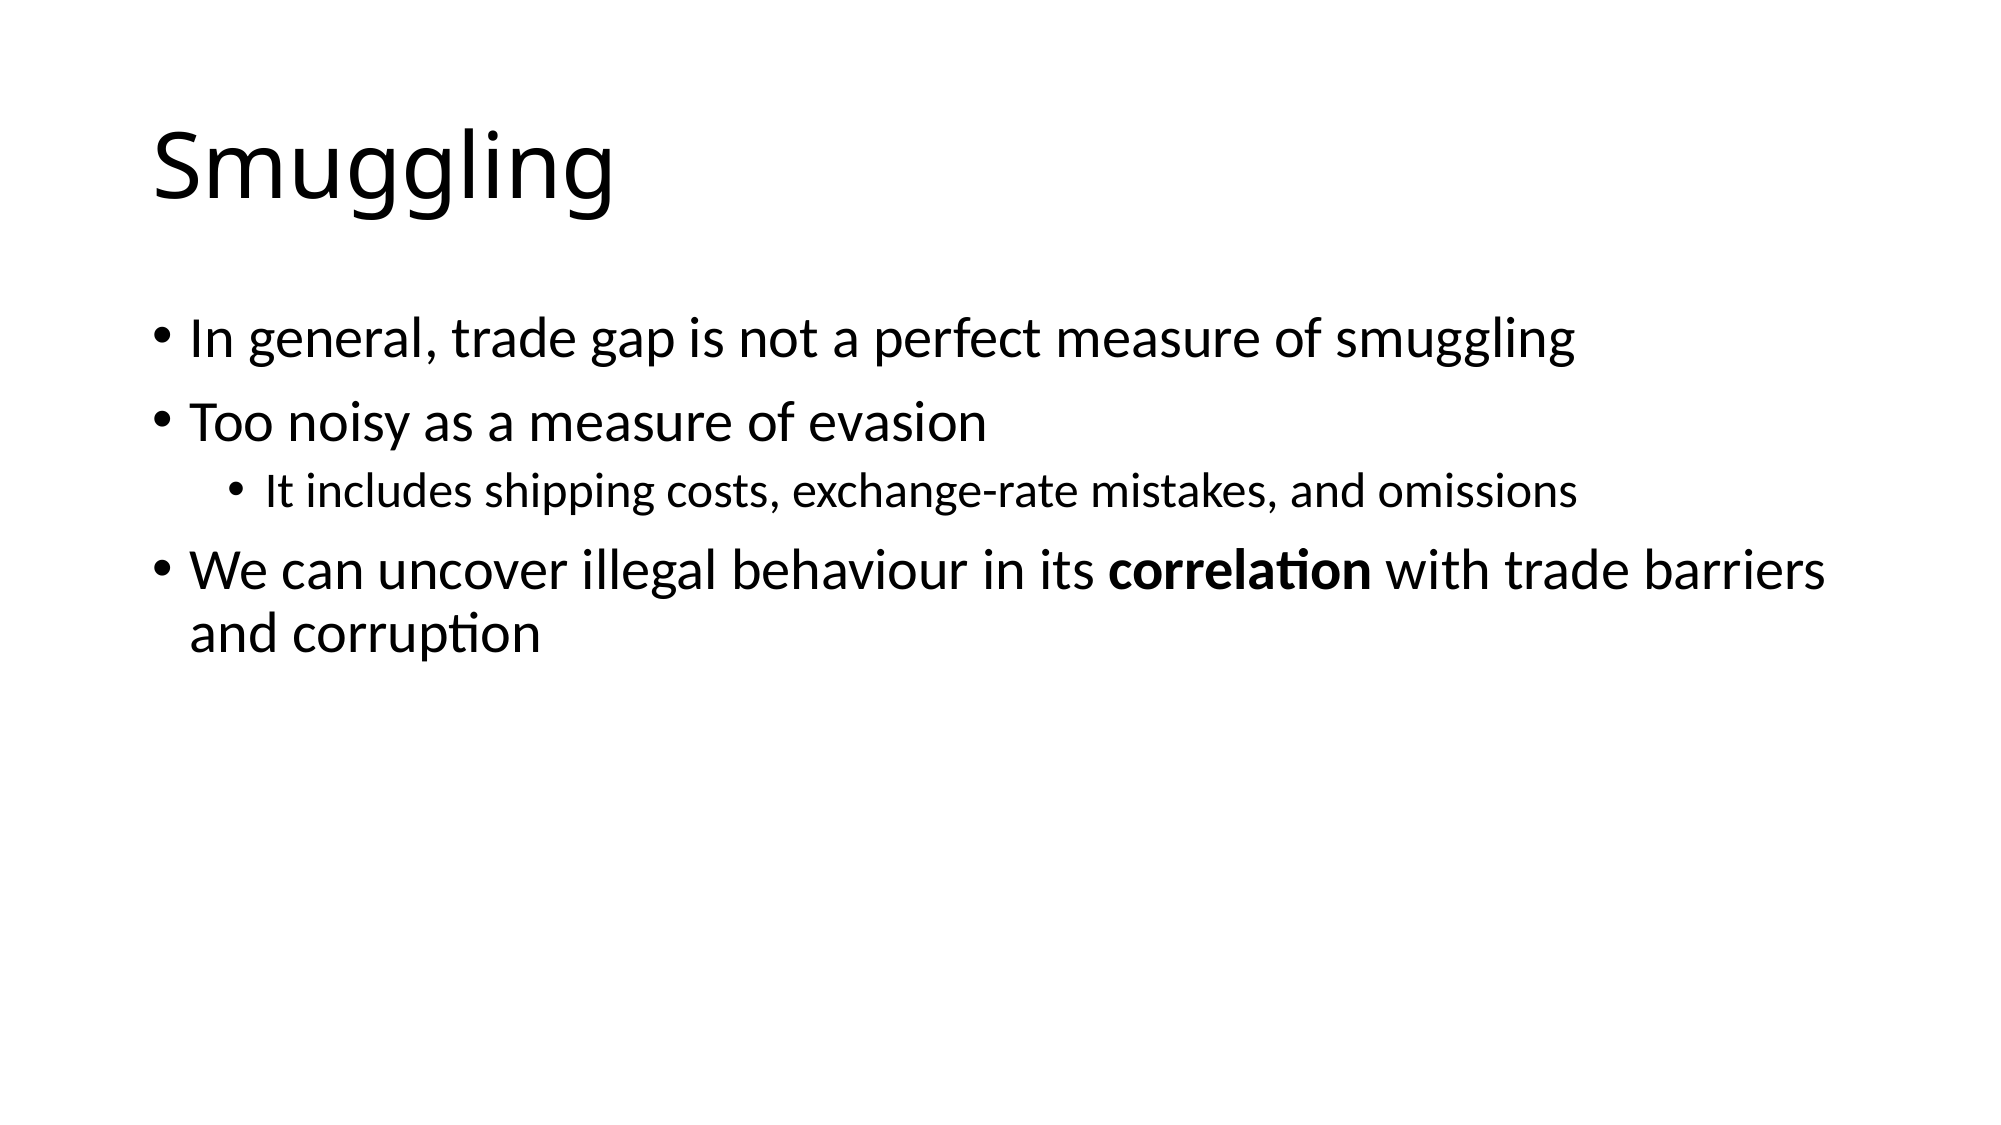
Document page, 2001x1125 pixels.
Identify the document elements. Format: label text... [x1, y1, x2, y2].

title Smuggling [137, 59, 1863, 278]
list In general, trade gap is not a perfect measure of smuggling Too noisy as a measure of evasion It includes shipping costs, exchange-rate mistakes, and omissions We can uncover illegal behaviour in its correlation with trade barriers and corruption [137, 299, 1863, 1014]
